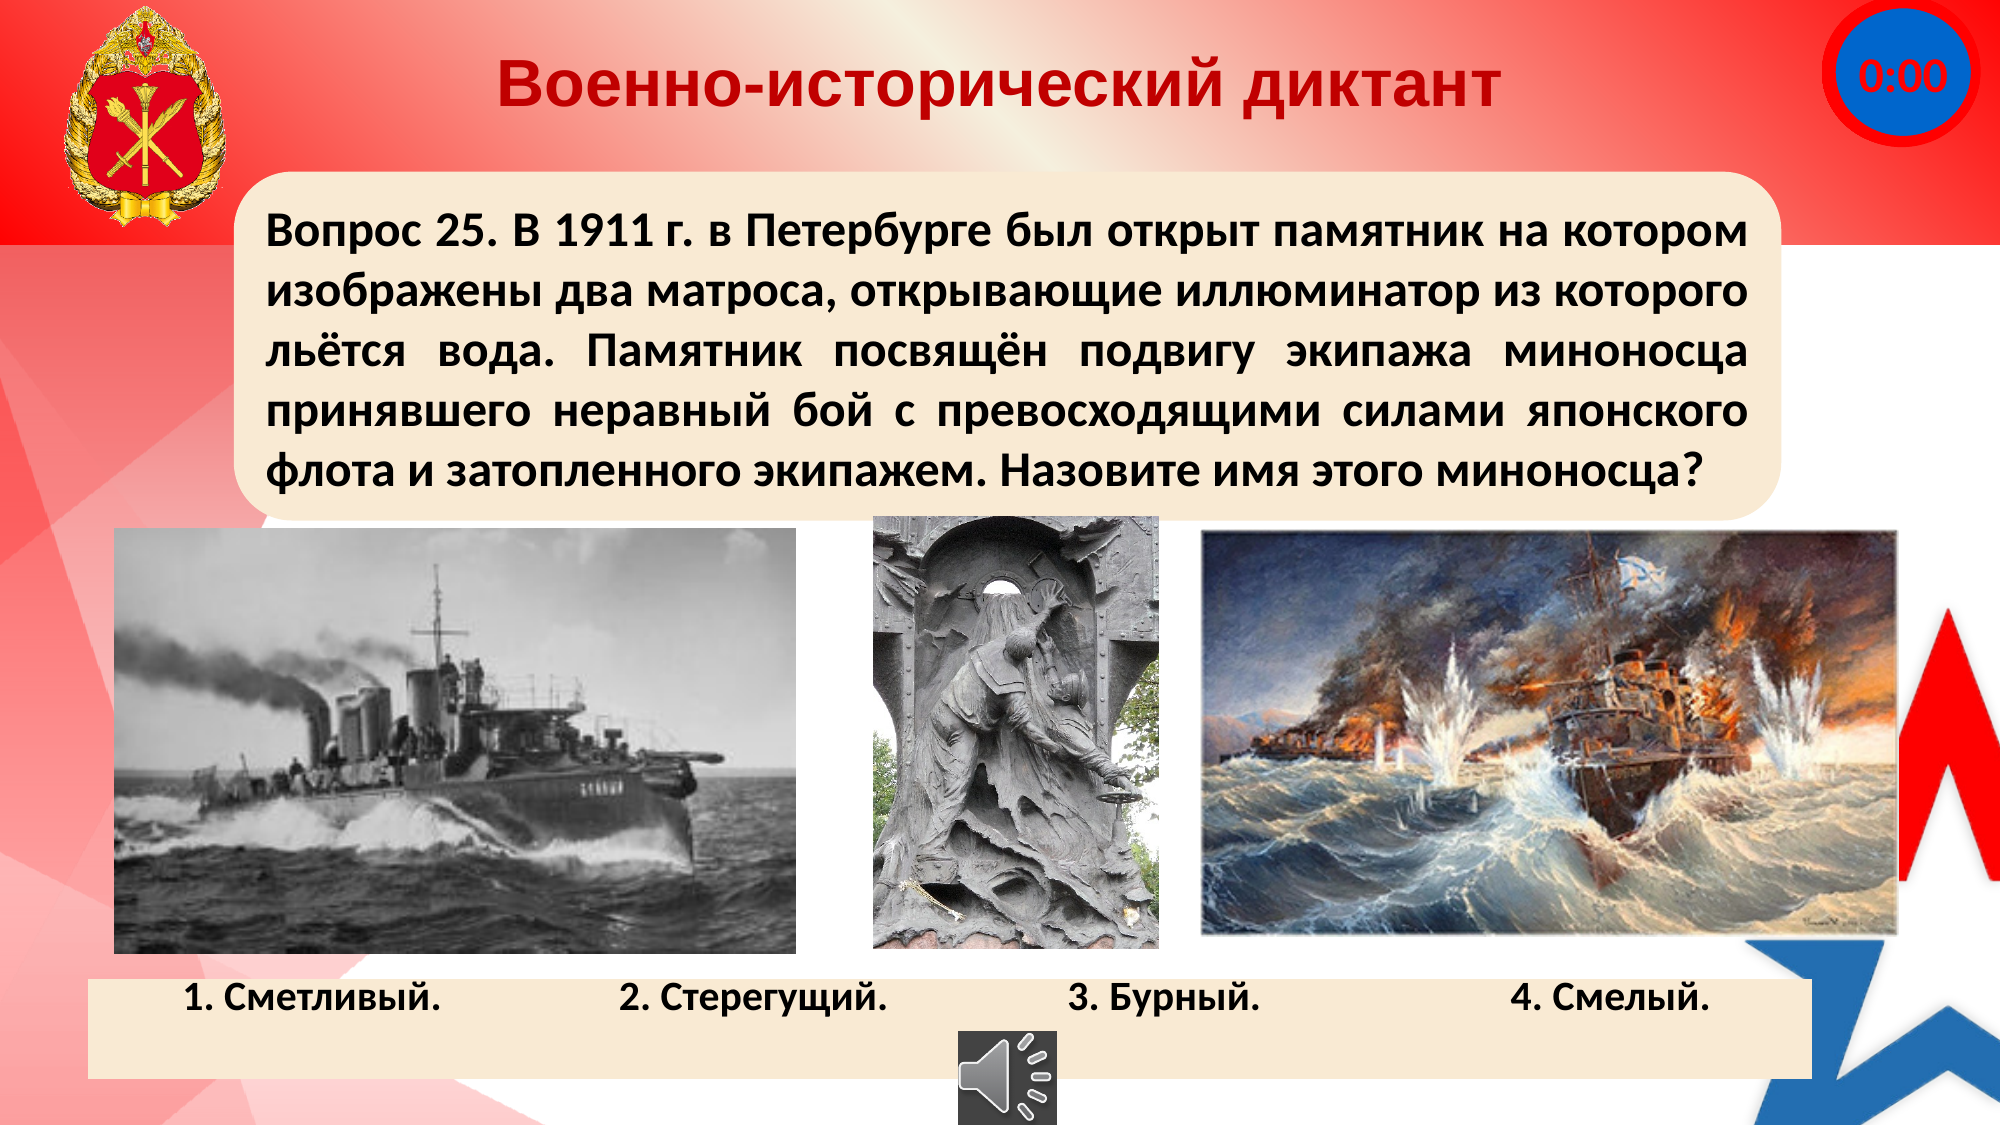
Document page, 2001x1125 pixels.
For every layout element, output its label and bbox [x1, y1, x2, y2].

text_box [368, 32, 1632, 127]
text_box [637, 171, 1782, 521]
picture [873, 516, 1159, 949]
table_header [637, 979, 1478, 1079]
picture [1200, 529, 2000, 1125]
picture [0, 6, 796, 1125]
text_box [1825, 0, 1977, 144]
text_box [0, 0, 2000, 246]
picture [957, 1029, 1058, 1125]
